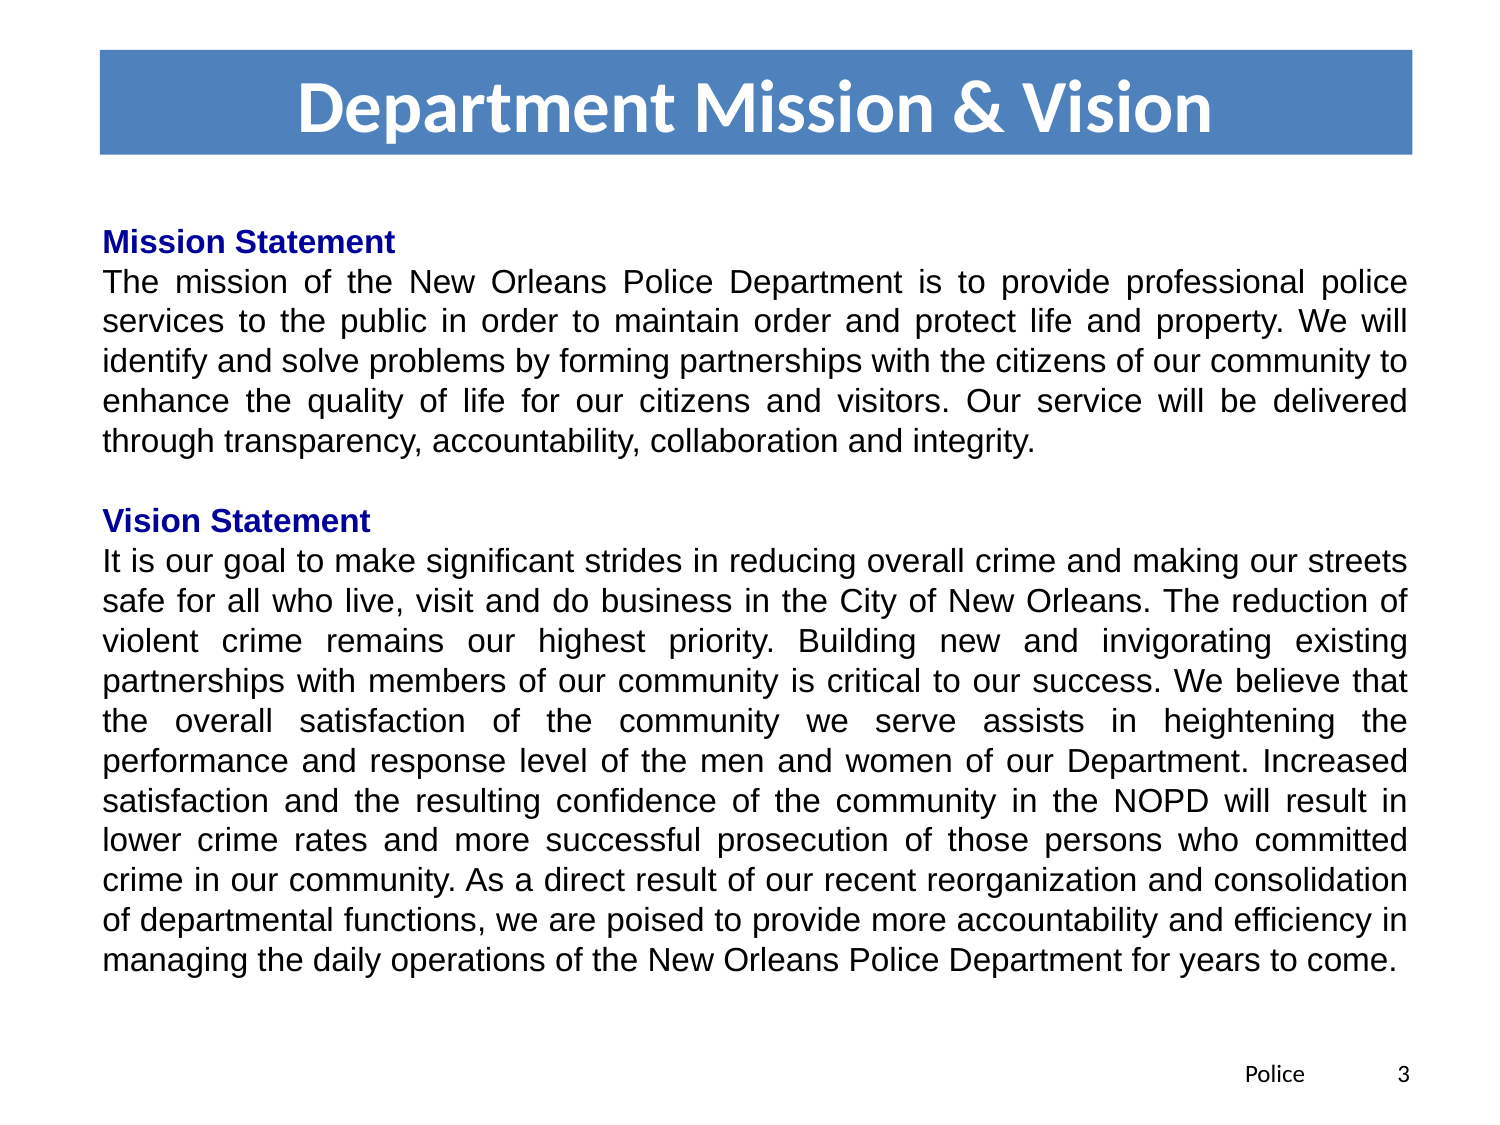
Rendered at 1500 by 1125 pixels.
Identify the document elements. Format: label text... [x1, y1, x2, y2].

text_box Department Mission & Vision [99, 49, 1413, 155]
text_box Mission Statement The mission of the New Orleans Police Department is to provide professional police services to the public in order to maintain order and protect life and property. We will identify and solve problems by forming partnerships with the citizens of our community to enhance the quality of life for our citizens and visitors. Our service will be delivered through transparency, accountability, collaboration and integrity. Vision Statement It is our goal to make significant strides in reducing overall crime and making our streets safe for all who live, visit and do business in the City of New Orleans. The reduction of violent crime remains our highest priority. Building new and invigorating existing partnerships with members of our community is critical to our success. We believe that the overall satisfaction of the community we serve assists in heightening the performance and response level of the men and women of our Department. Increased satisfaction and the resulting confidence of the community in the NOPD will result in lower crime rates and more successful prosecution of those persons who committed crime in our community. As a direct result of our recent reorganization and consolidation of departmental functions, we are poised to provide more accountability and efficiency in managing the daily operations of the New Orleans Police Department for years to come. [87, 212, 1425, 986]
slide_number Police 3 [1074, 1042, 1425, 1103]
